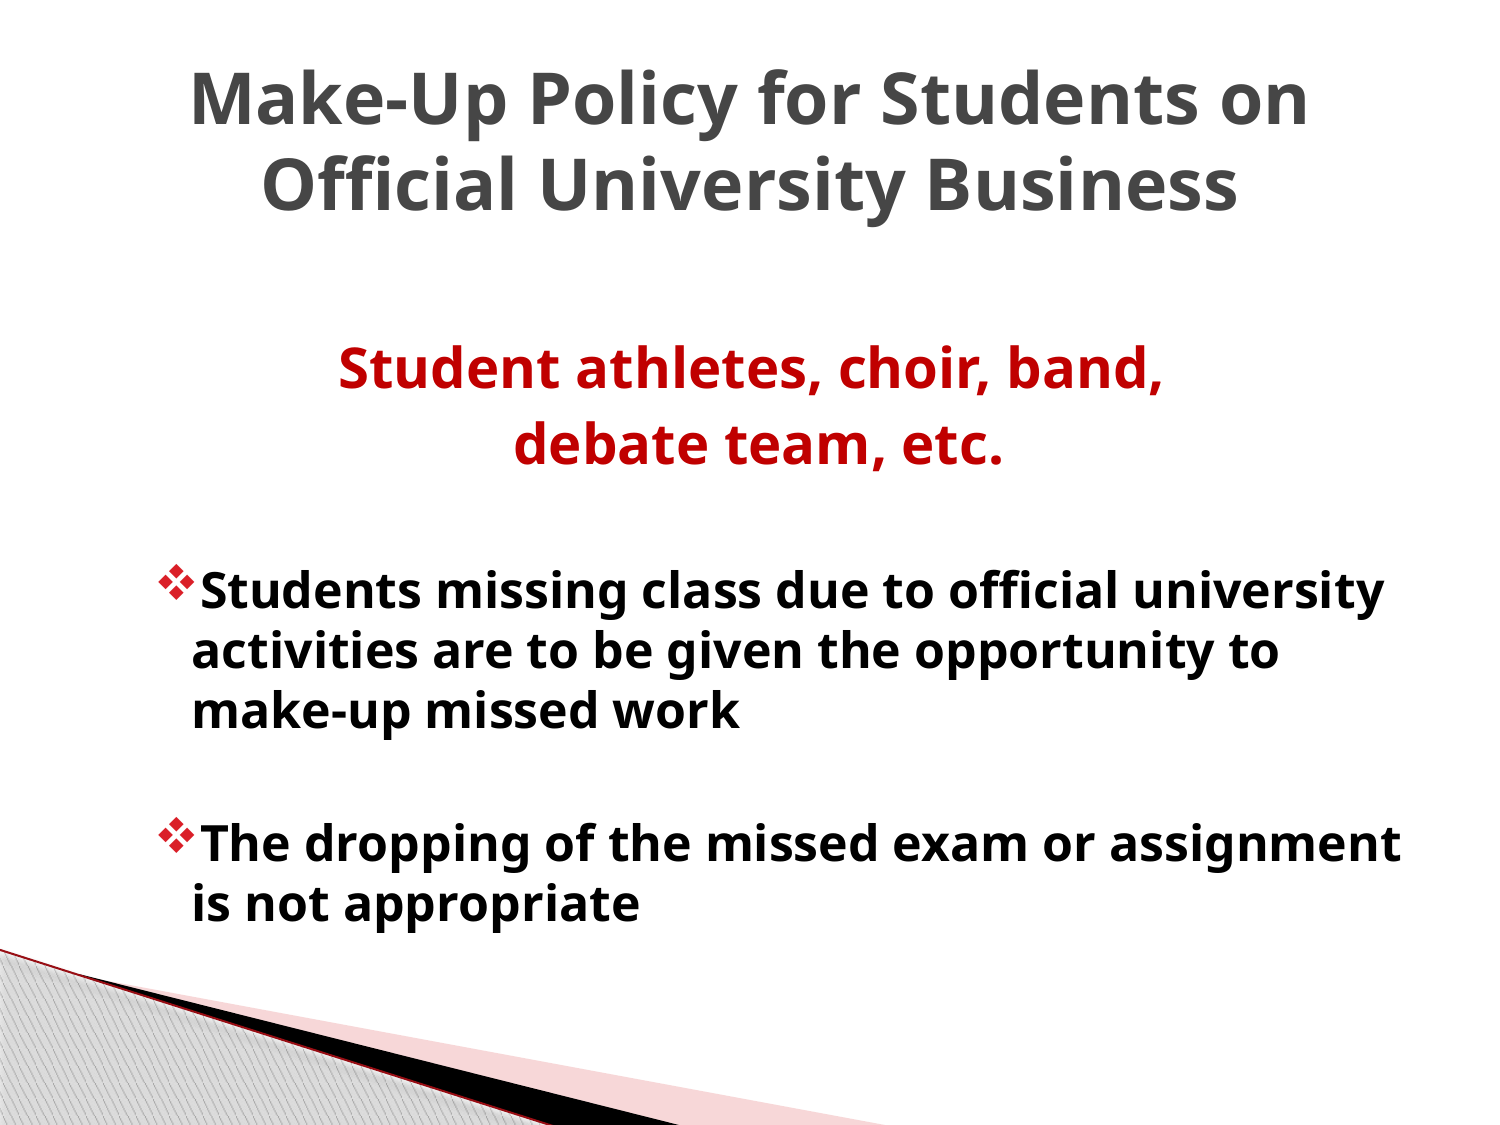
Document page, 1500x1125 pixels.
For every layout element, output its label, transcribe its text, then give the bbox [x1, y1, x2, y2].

list Student athletes, choir, band, debate team, etc. Students missing class due to official university activities are to be given the opportunity to make-up missed work The dropping of the missed exam or assignment is not appropriate [75, 324, 1425, 963]
title Make-Up Policy for Students on Official University Business [75, 45, 1425, 233]
